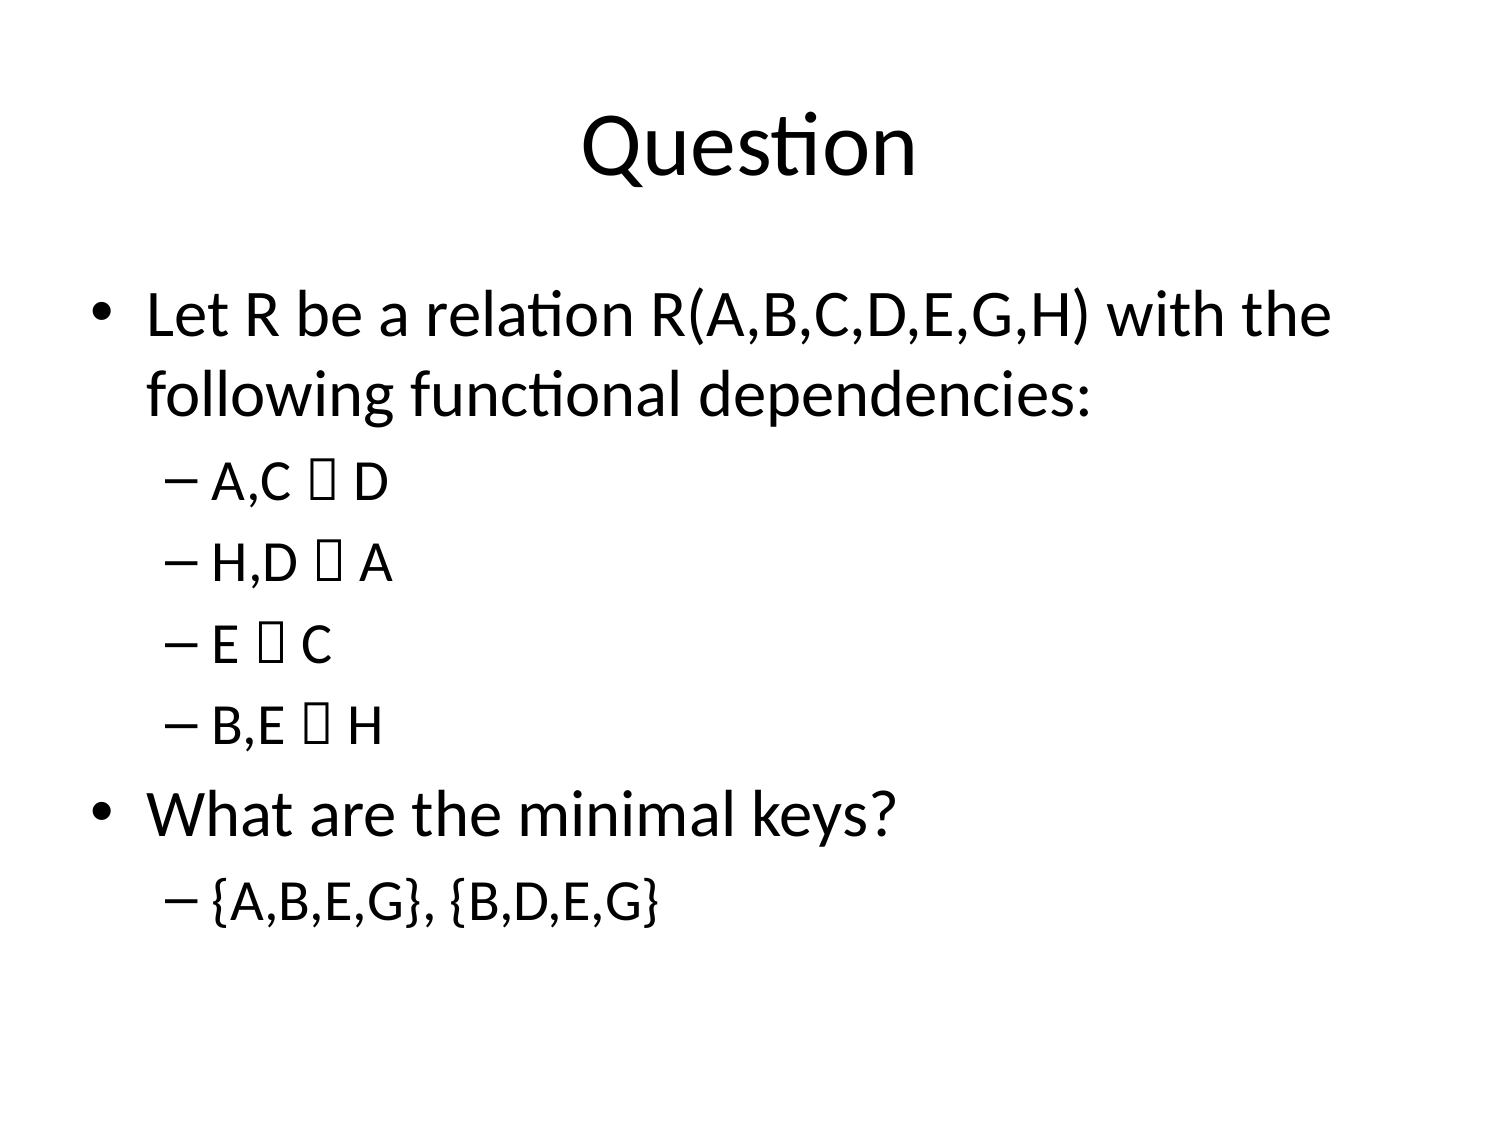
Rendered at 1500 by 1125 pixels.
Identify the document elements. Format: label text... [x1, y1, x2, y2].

list Let R be a relation R(A,B,C,D,E,G,H) with the following functional dependencies: A,C  D H,D  A E  C B,E  H What are the minimal keys? {A,B,E,G}, {B,D,E,G} [75, 262, 1425, 1005]
title Question [75, 45, 1425, 233]
